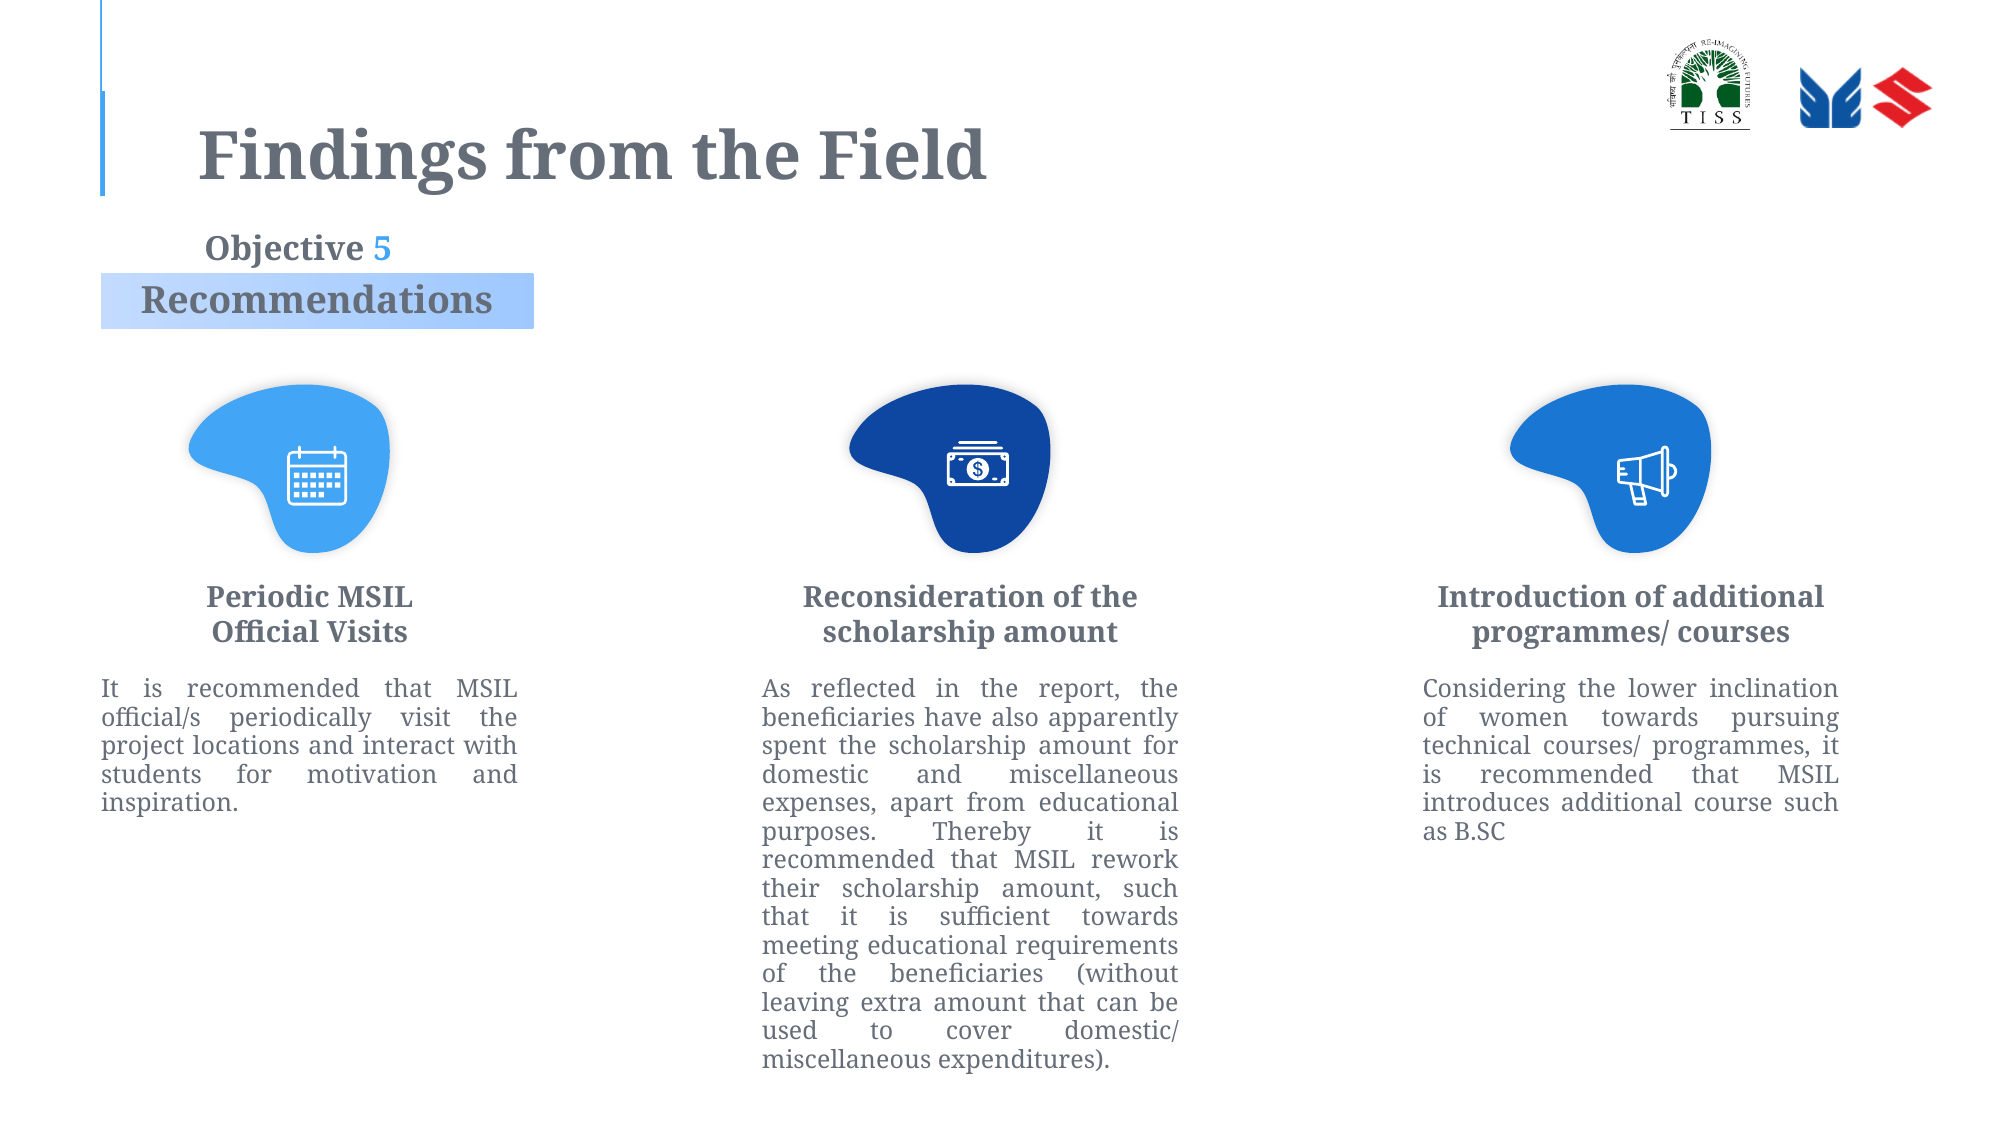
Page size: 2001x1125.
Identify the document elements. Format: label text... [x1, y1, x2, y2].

text_box Recommendations [101, 273, 534, 329]
picture [1667, 39, 1750, 130]
text_box Findings from the Field [183, 105, 1423, 201]
picture [1800, 67, 1934, 128]
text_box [1422, 384, 1855, 1043]
text_box Objective 5 [189, 219, 407, 273]
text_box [101, 384, 534, 1043]
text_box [736, 384, 1220, 1043]
